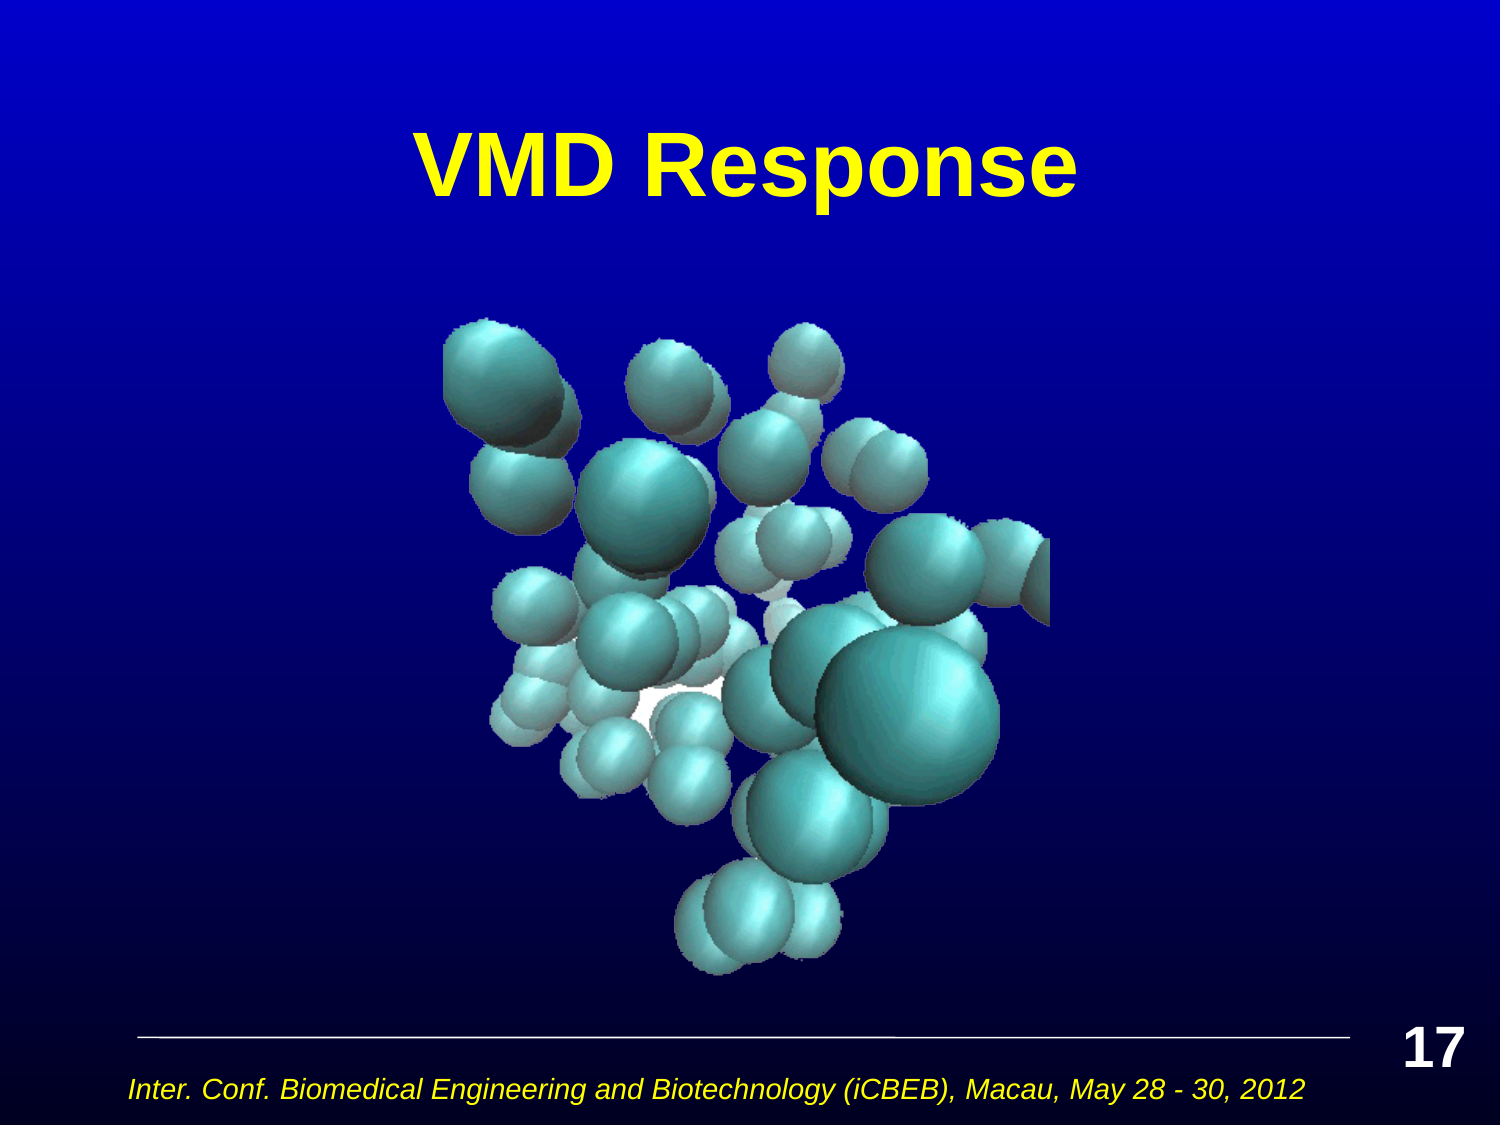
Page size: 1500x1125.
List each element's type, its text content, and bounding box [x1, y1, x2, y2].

footer Inter. Conf. Biomedical Engineering and Biotechnology (iCBEB), Macau, May 28 - 30, 2012 [112, 1062, 1388, 1125]
picture [443, 260, 1051, 1002]
text_box 17 [1387, 1001, 1500, 1087]
title VMD Response [109, 65, 1385, 254]
